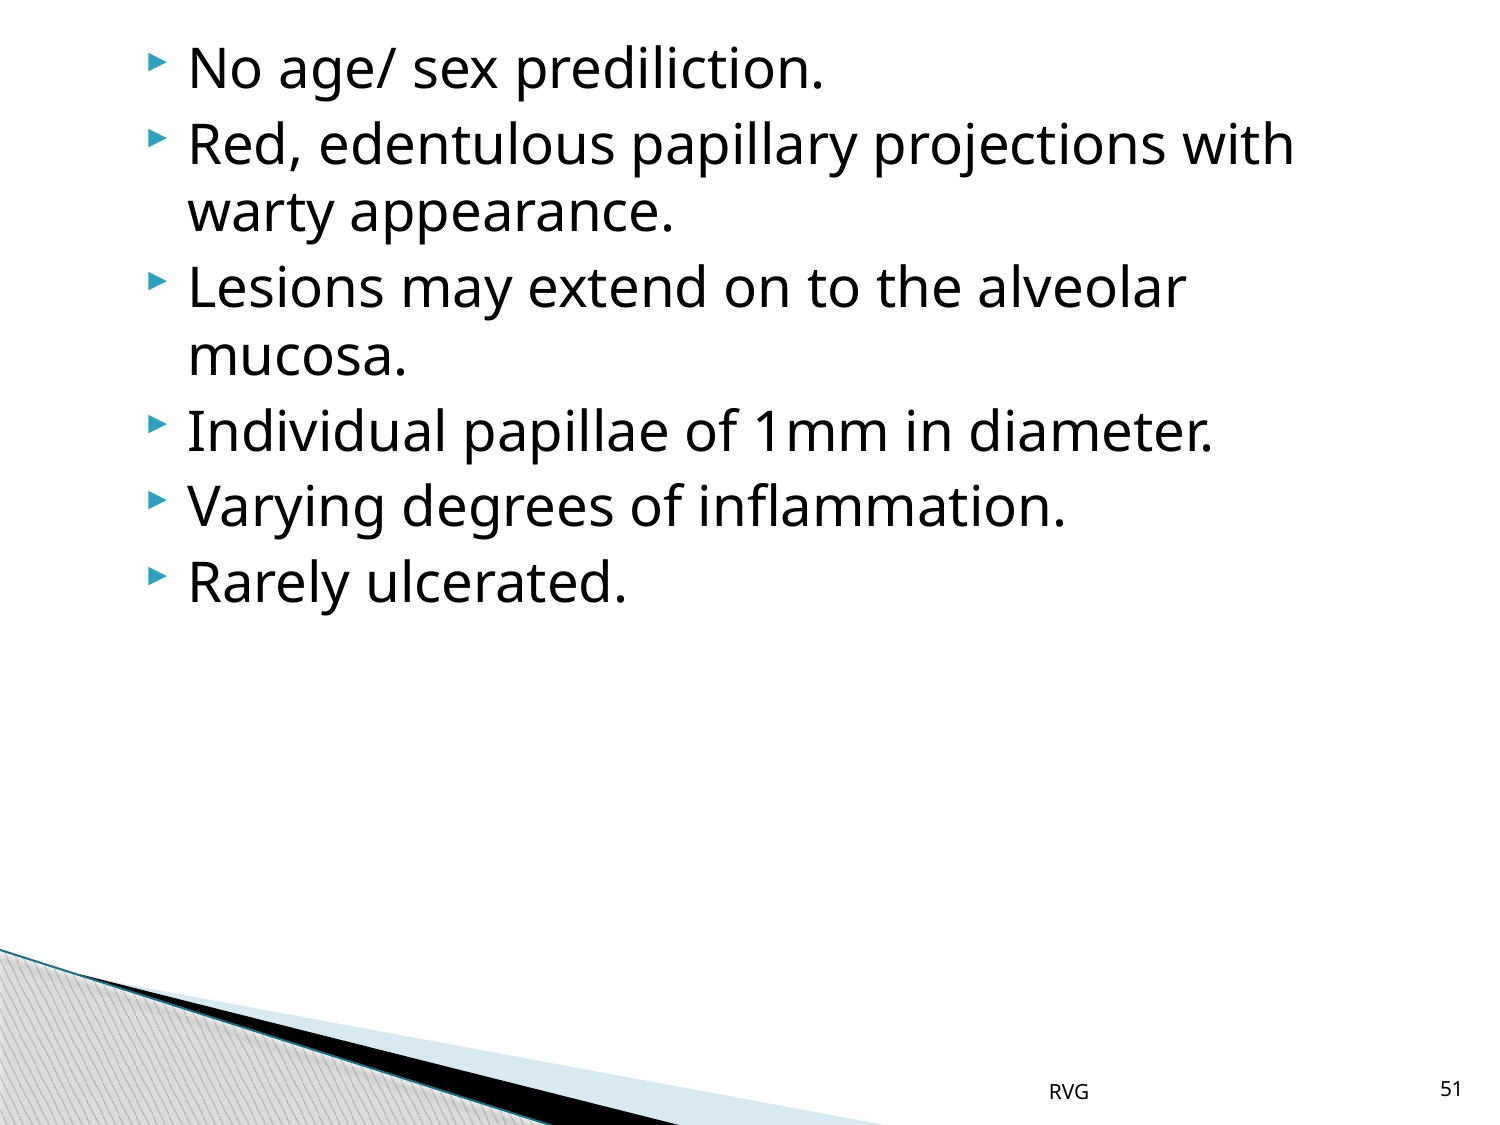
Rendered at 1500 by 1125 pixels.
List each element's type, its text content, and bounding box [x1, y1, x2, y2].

list No age/ sex prediliction. Red, edentulous papillary projections with warty appearance. Lesions may extend on to the alveolar mucosa. Individual papillae of 1mm in diameter. Varying degrees of inflammation. Rarely ulcerated. [112, 24, 1375, 900]
slide_number 51 [1418, 1051, 1479, 1112]
footer RVG [718, 1051, 1105, 1112]
